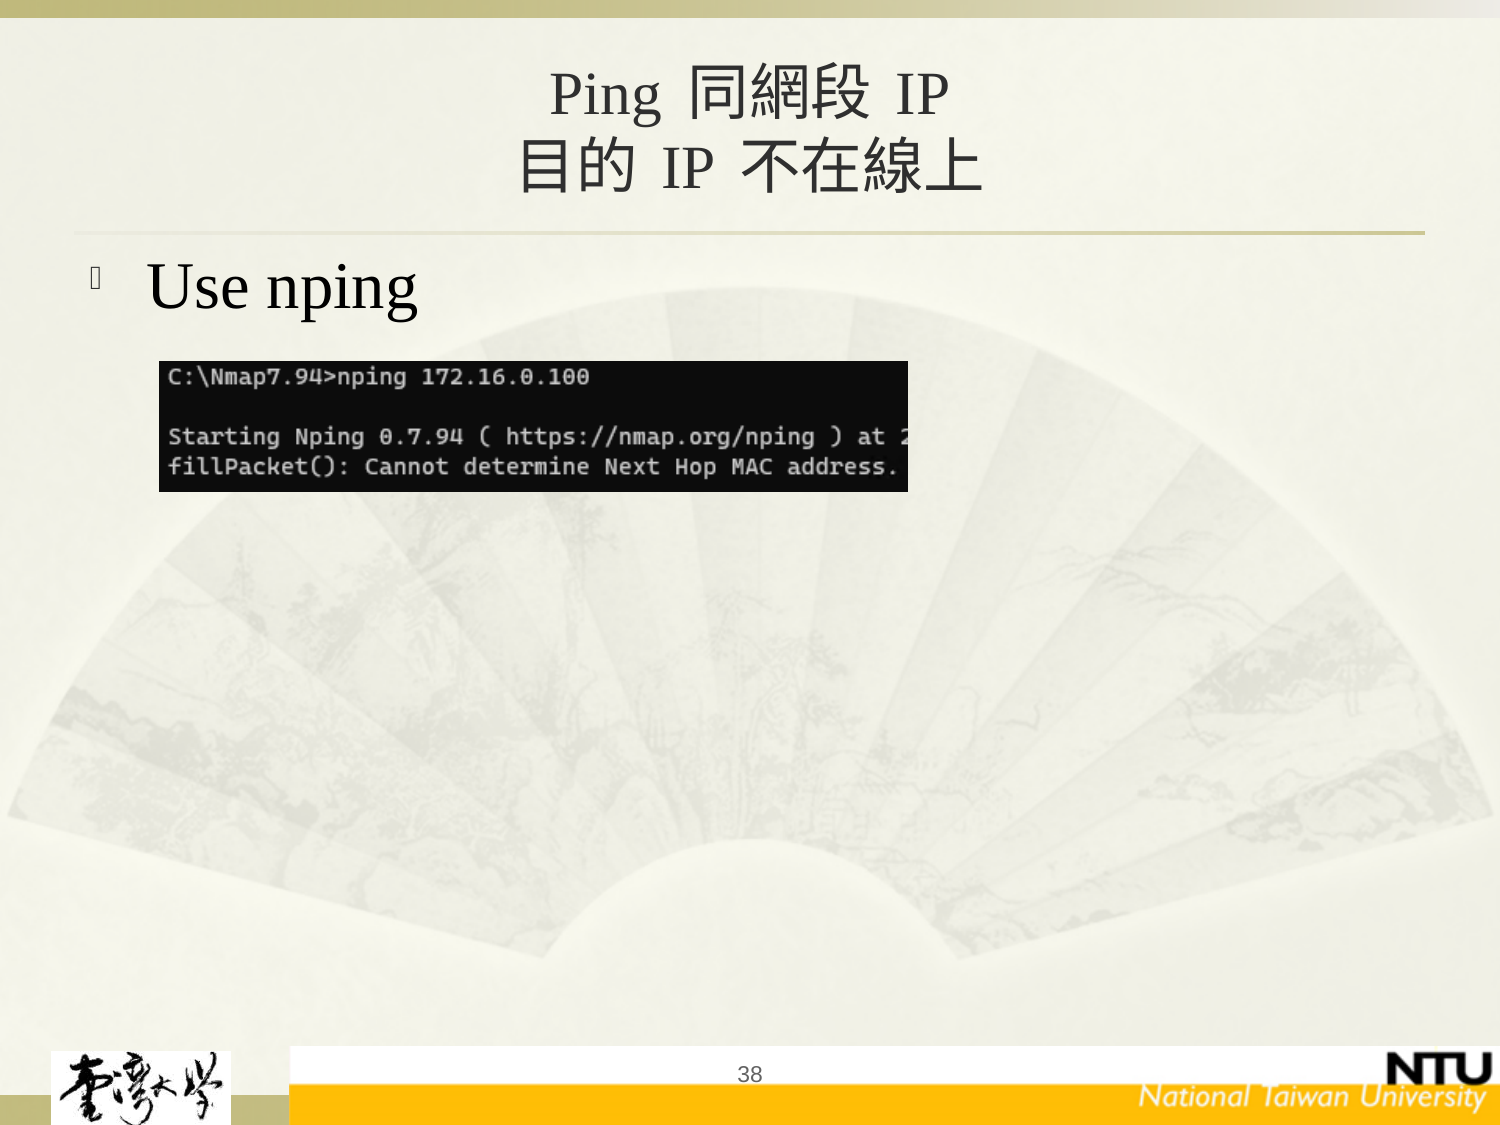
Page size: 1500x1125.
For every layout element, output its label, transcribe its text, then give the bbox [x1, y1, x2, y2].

list Use nping [75, 234, 1425, 1032]
picture [158, 361, 909, 492]
slide_number 38 [675, 1050, 825, 1097]
picture [289, 1046, 1500, 1125]
picture [51, 1051, 231, 1125]
title Ping 同網段 IP 目的 IP 不在線上 [75, 45, 1425, 209]
